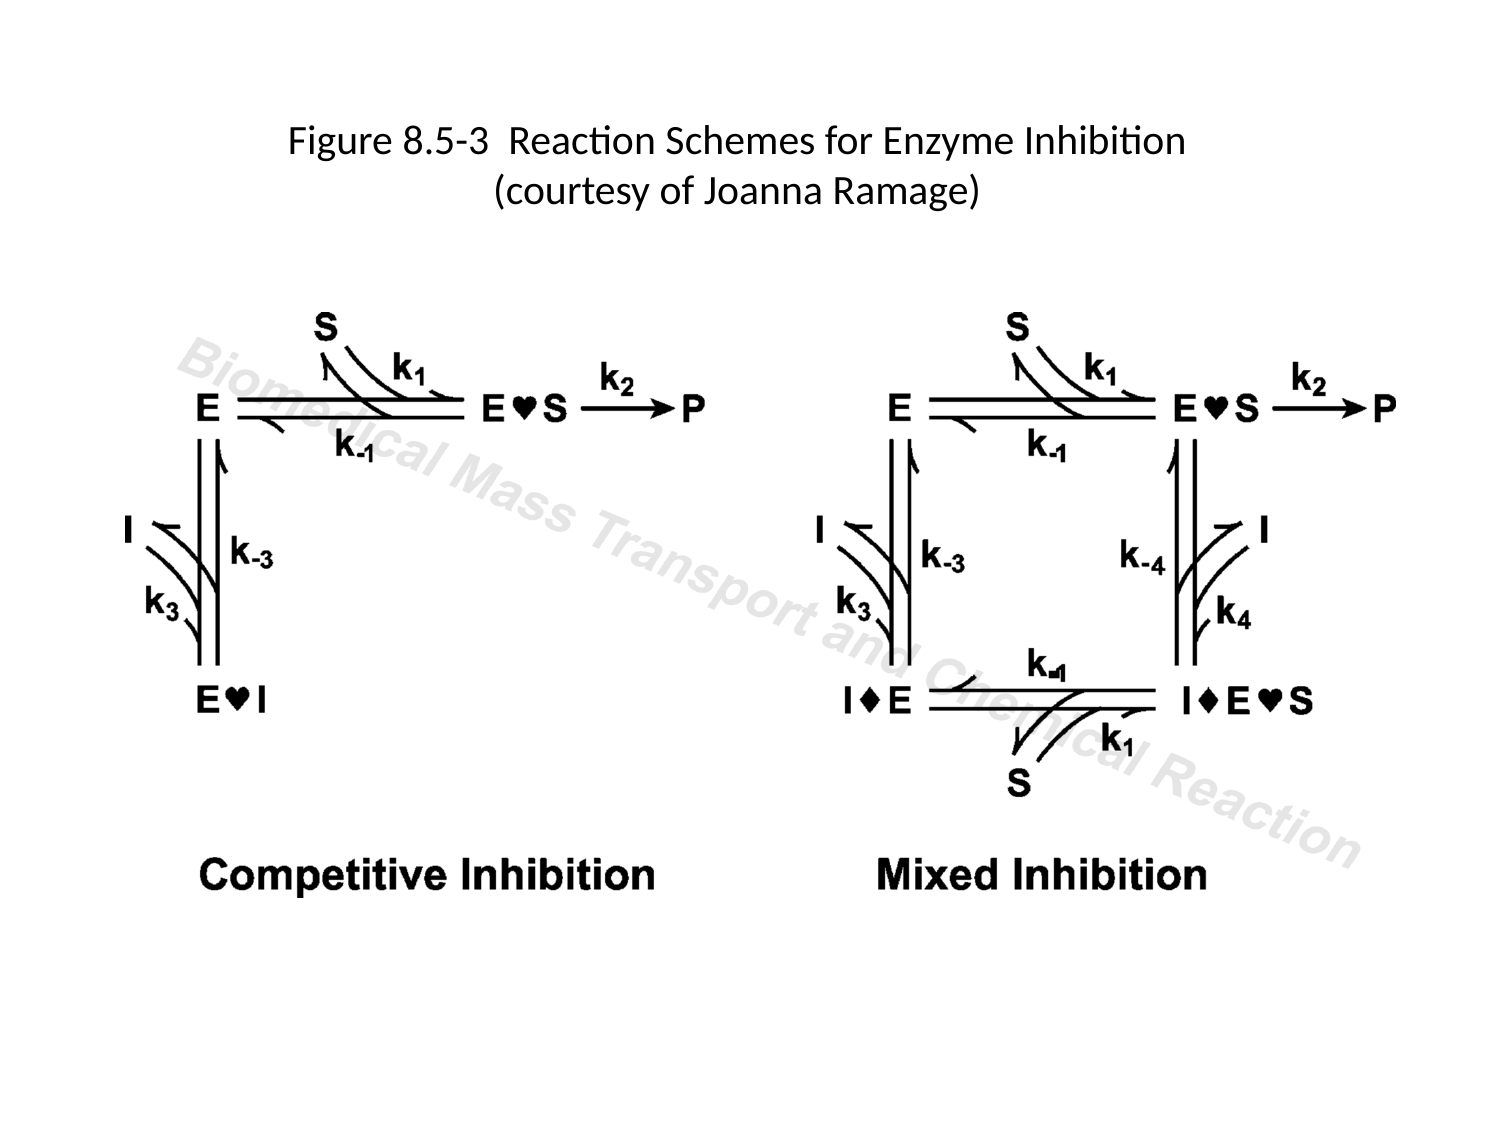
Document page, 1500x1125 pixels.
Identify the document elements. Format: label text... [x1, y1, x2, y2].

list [124, 312, 1396, 898]
title Figure 8.5-3 Reaction Schemes for Enzyme Inhibition (courtesy of Joanna Ramage) [62, 99, 1413, 225]
